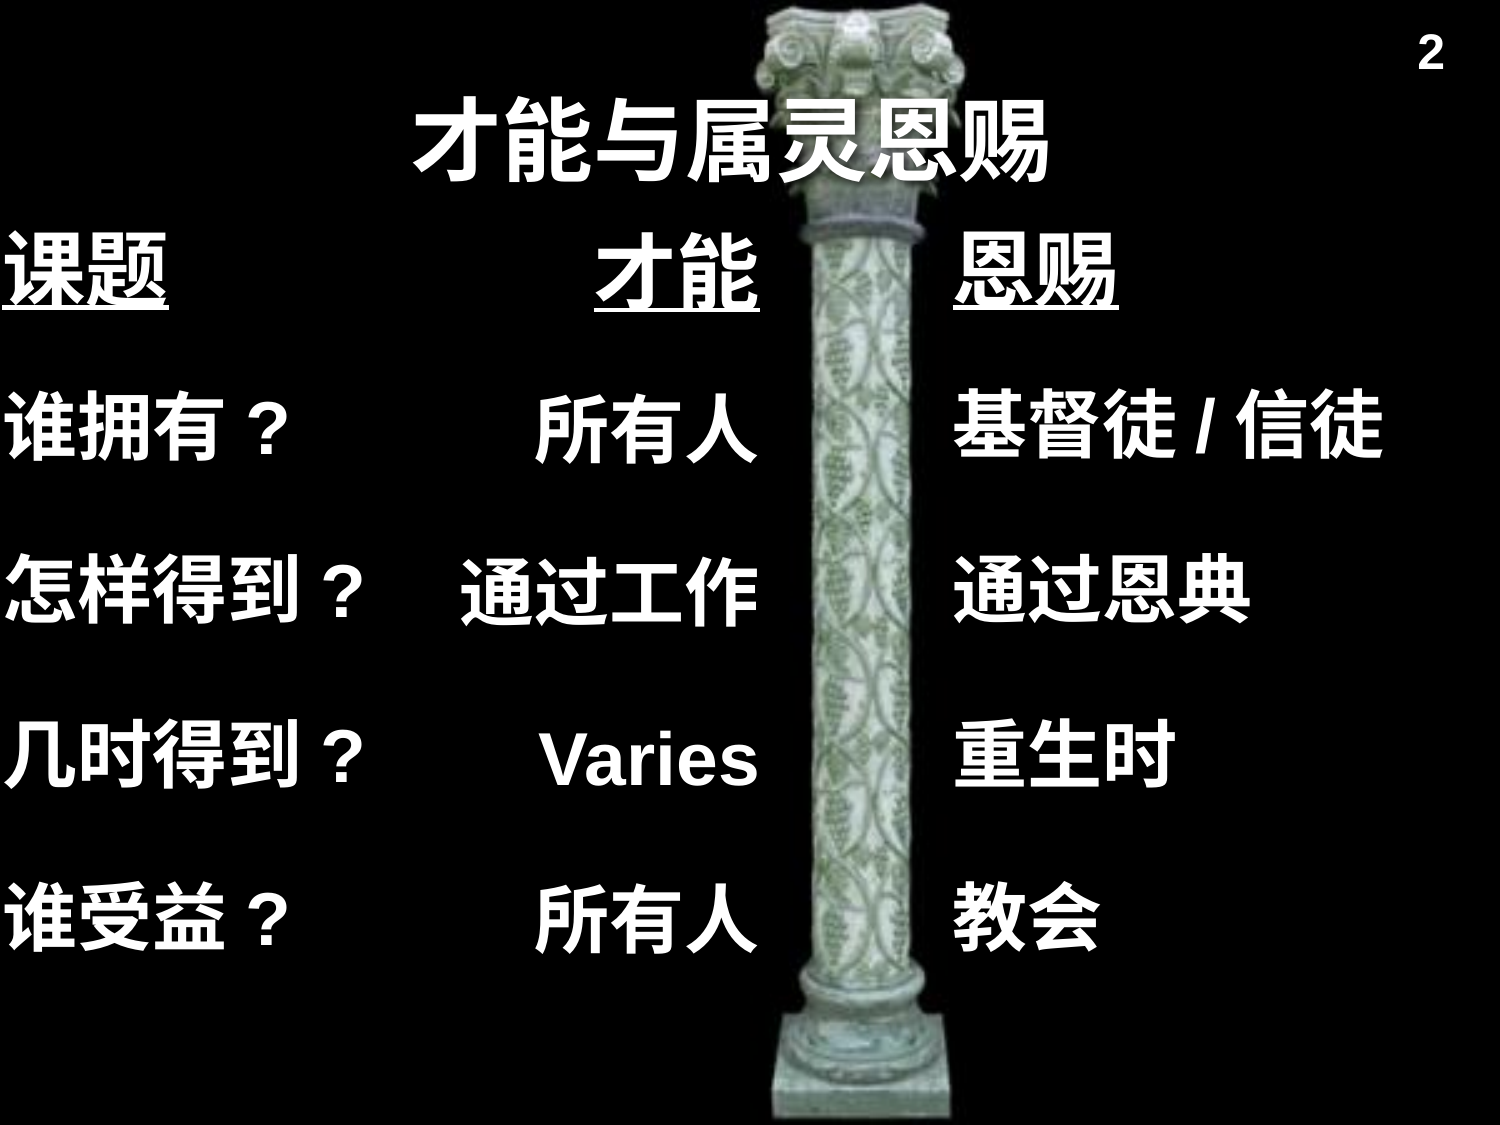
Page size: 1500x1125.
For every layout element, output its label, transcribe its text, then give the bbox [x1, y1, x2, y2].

text_box 所有人 [425, 374, 744, 481]
text_box 恩赐 [979, 213, 1500, 325]
text_box 谁拥有? [0, 372, 388, 478]
title 才能与属灵恩赐 [0, 75, 744, 200]
text_box 怎样得到? [0, 534, 388, 641]
text_box 通过恩典 [979, 534, 1500, 641]
text_box 基督徒/信徒 [979, 370, 1500, 476]
text_box 2 [1374, 12, 1488, 70]
text_box 重生时 [979, 699, 1500, 806]
text_box 谁受益? [0, 862, 425, 968]
text_box 所有人 [425, 865, 744, 971]
picture [749, 0, 976, 1125]
text_box 课题 [0, 213, 388, 325]
text_box 通过工作 [425, 537, 744, 643]
text_box 几时得到? [0, 699, 425, 806]
text_box 教会 [979, 862, 1500, 968]
title 才能与属灵恩赐 [979, 75, 1500, 200]
text_box 才能 [425, 212, 744, 328]
text_box Varies [425, 702, 744, 808]
